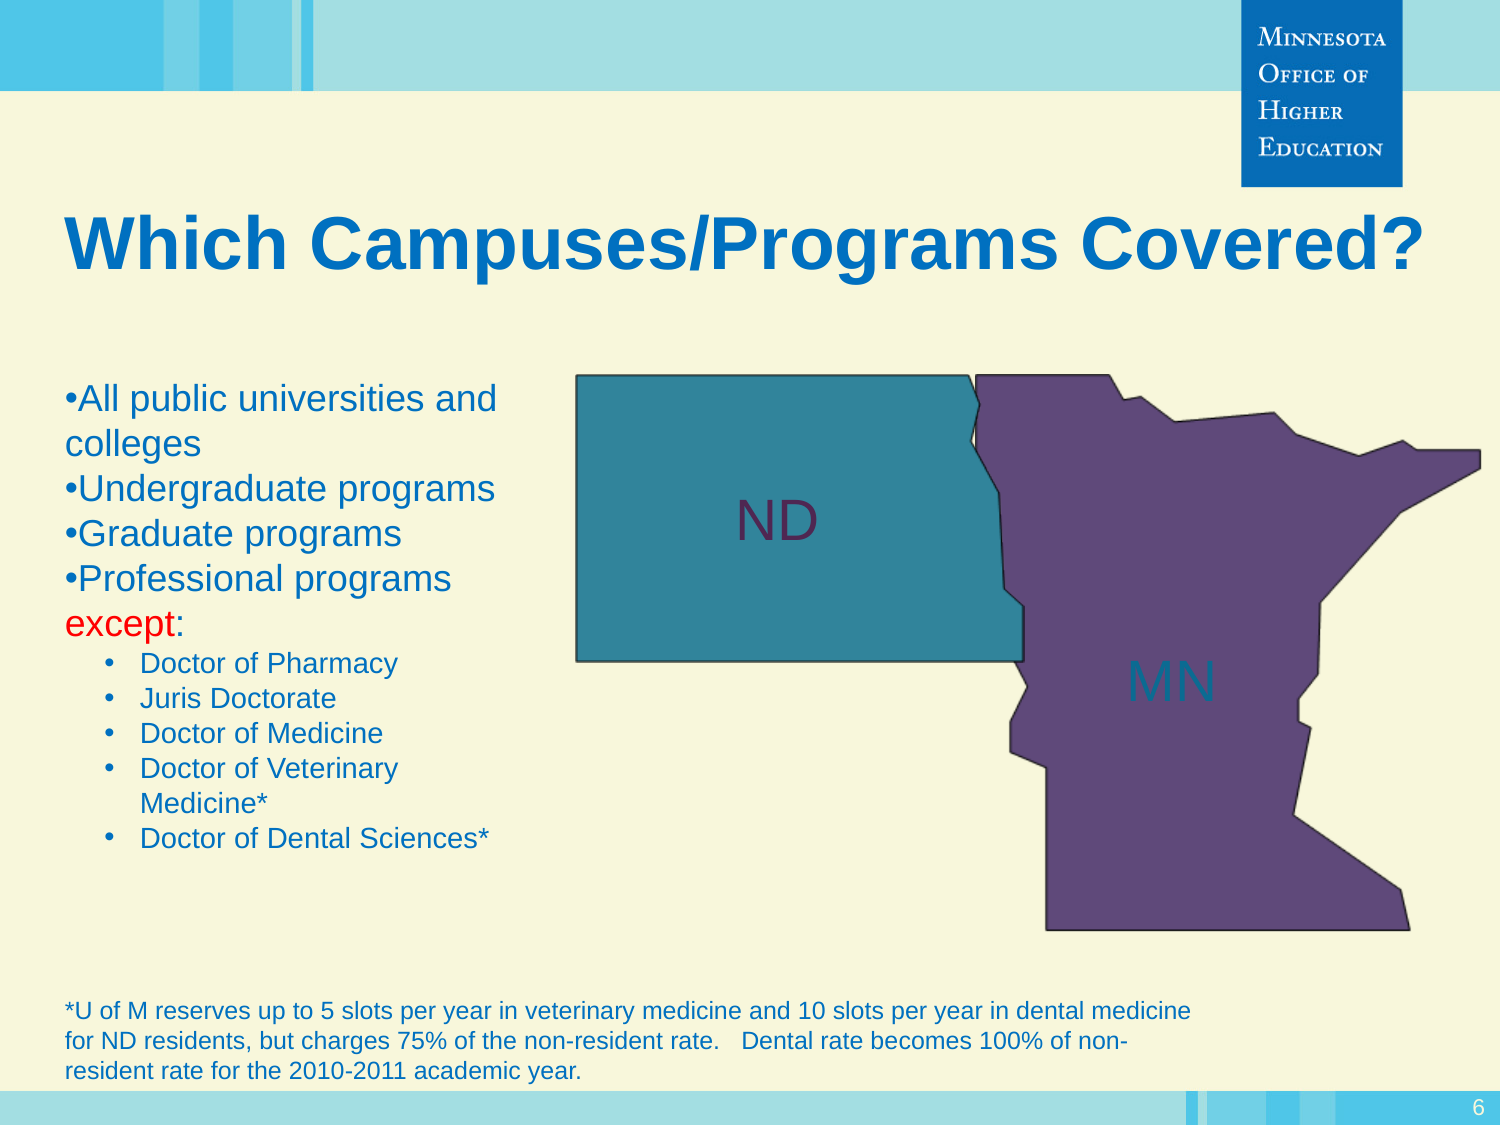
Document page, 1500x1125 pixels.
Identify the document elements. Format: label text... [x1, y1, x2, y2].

picture [0, 0, 1500, 1125]
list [974, 374, 1483, 933]
text_box All public universities and colleges Undergraduate programs Graduate programs Professional programs except: Doctor of Pharmacy Juris Doctorate Doctor of Medicine Doctor of Veterinary Medicine* Doctor of Dental Sciences* [49, 367, 518, 862]
text_box *U of M reserves up to 5 slots per year in veterinary medicine and 10 slots per year in dental medicine for ND residents, but charges 75% of the non-resident rate. Dental rate becomes 100% of non-resident rate for the 2010-2011 academic year. [49, 987, 1234, 1093]
title Which Campuses/Programs Covered? [50, 187, 1450, 350]
